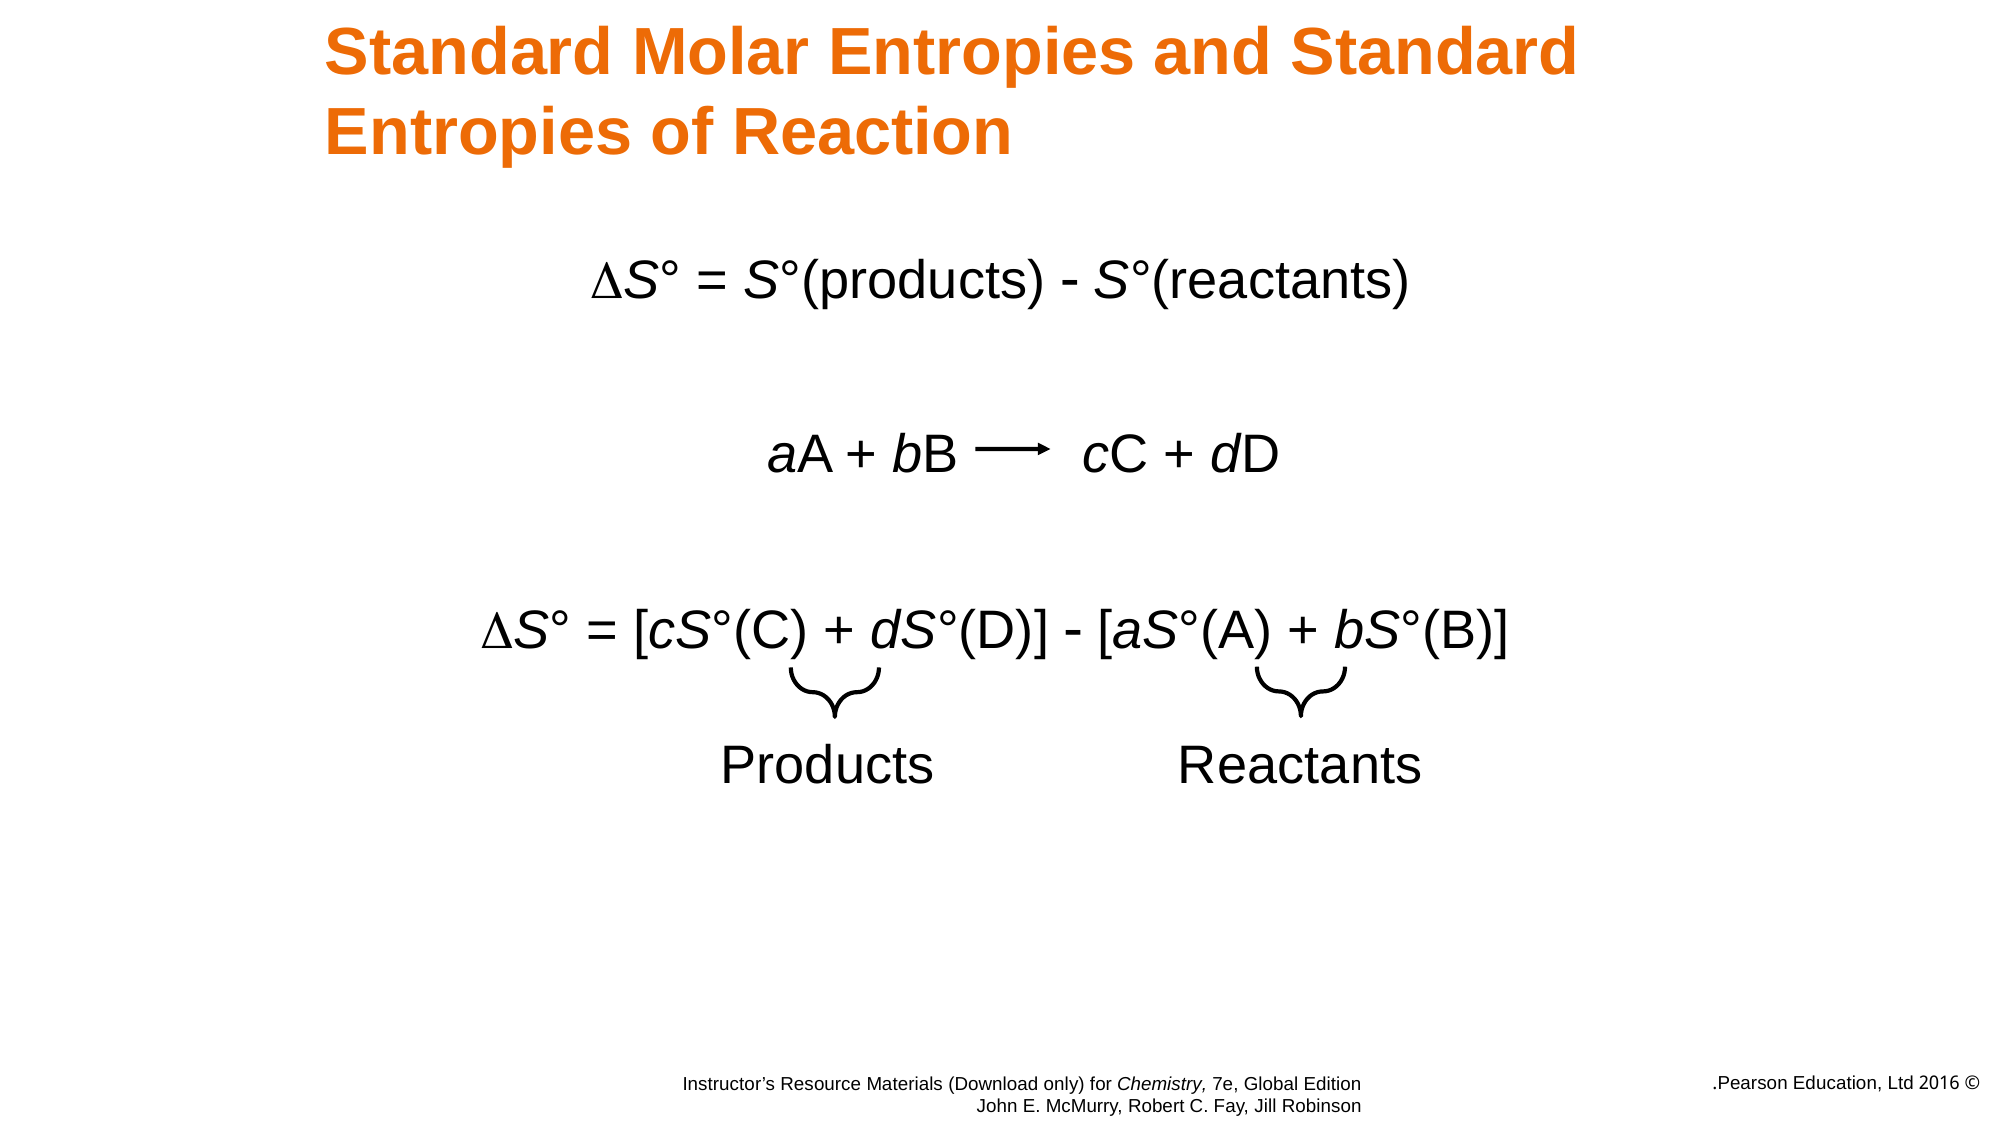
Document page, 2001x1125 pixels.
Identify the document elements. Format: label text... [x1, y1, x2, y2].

text_box [790, 667, 879, 717]
text_box DS° = S°(products)  S°(reactants) [575, 237, 1426, 318]
text_box DS° = [cS°(C) + dS°(D)]  [aS°(A) + bS°(B)] [465, 587, 1525, 668]
text_box Products [705, 721, 951, 802]
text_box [750, 411, 1298, 493]
text_box [1256, 666, 1346, 717]
text_box Reactants [1163, 721, 1438, 802]
title Standard Molar Entropies and Standard Entropies of Reaction [249, 0, 1750, 203]
